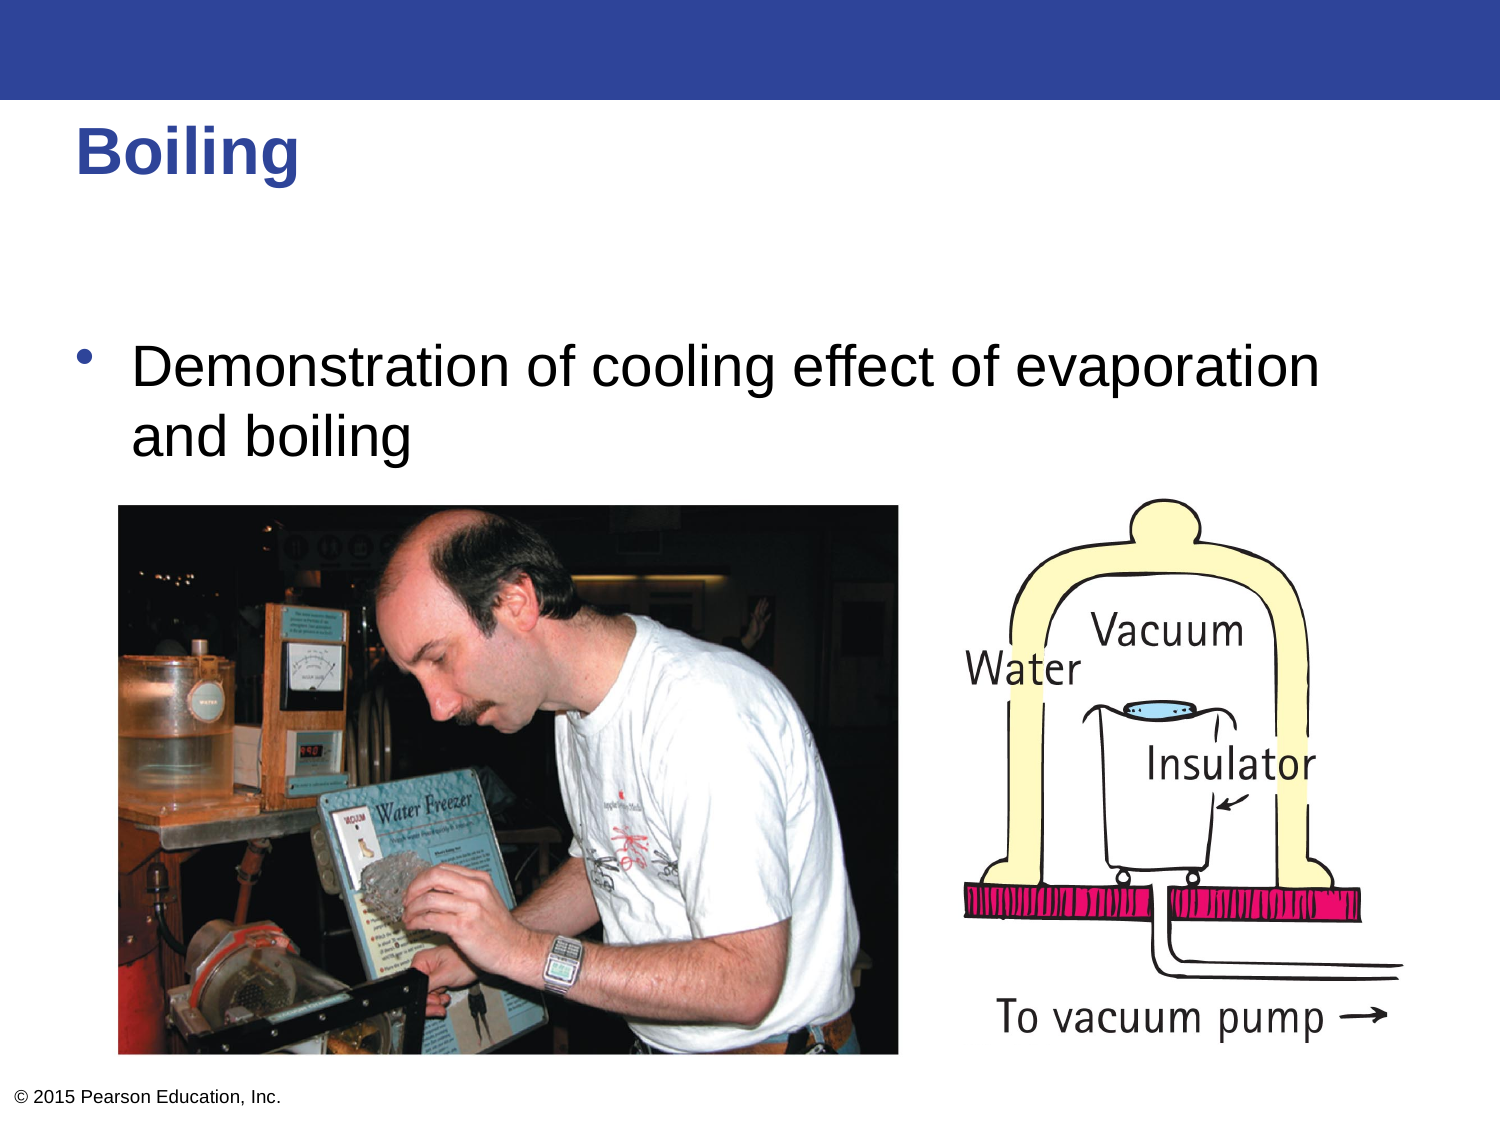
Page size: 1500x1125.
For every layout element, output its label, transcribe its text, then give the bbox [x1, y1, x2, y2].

footer © 2015 Pearson Education, Inc. [14, 1084, 900, 1115]
title Boiling [0, 100, 1500, 196]
picture [957, 493, 1409, 1046]
list Demonstration of cooling effect of evaporation and boiling [59, 321, 1410, 1085]
picture [111, 498, 905, 1060]
